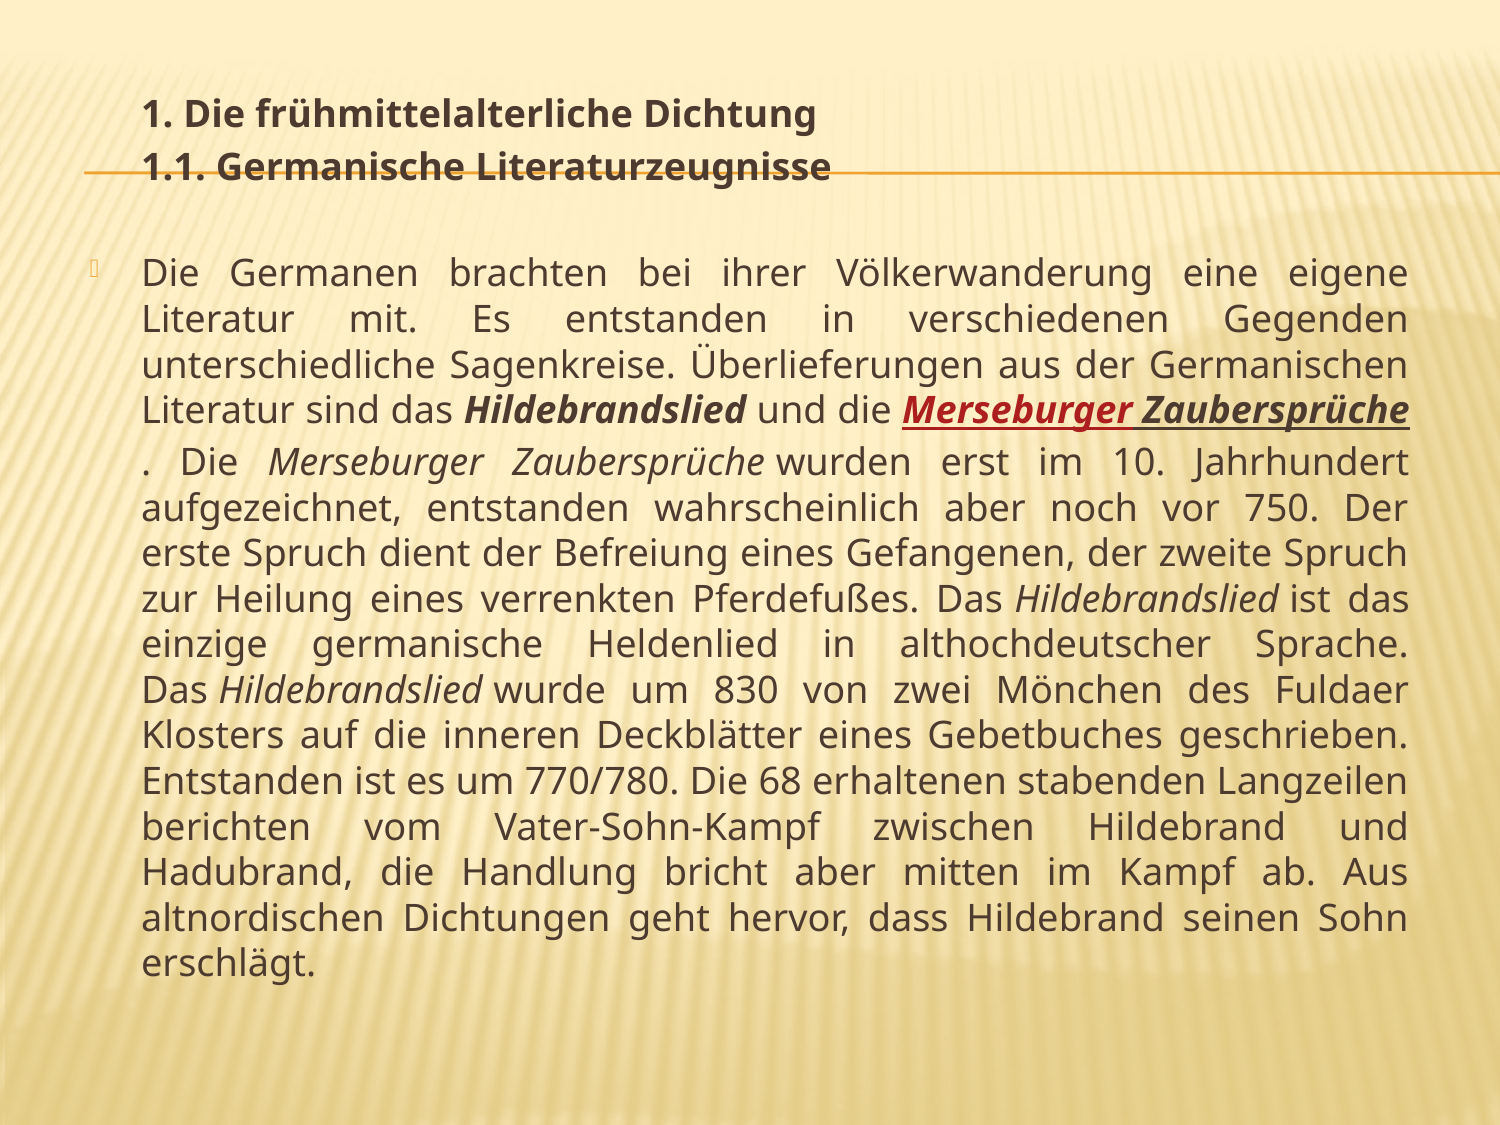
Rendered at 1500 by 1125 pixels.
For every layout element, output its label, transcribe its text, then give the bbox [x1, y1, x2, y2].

list 1. Die frühmittelalterliche Dichtung 1.1. Germanische Literaturzeugnisse Die Germanen brachten bei ihrer Völkerwanderung eine eigene Literatur mit. Es entstanden in verschiedenen Gegenden unterschiedliche Sagenkreise. Überlieferungen aus der Germanischen Literatur sind das Hildebrandslied und die Merseburger Zaubersprüche. Die Merseburger Zaubersprüche wurden erst im 10. Jahrhundert aufgezeichnet, entstanden wahrscheinlich aber noch vor 750. Der erste Spruch dient der Befreiung eines Gefangenen, der zweite Spruch zur Heilung eines verrenkten Pferdefußes. Das Hildebrandslied ist das einzige germanische Heldenlied in althochdeutscher Sprache. Das Hildebrandslied wurde um 830 von zwei Mönchen des Fuldaer Klosters auf die inneren Deckblätter eines Gebetbuches geschrieben. Entstanden ist es um 770/780. Die 68 erhaltenen stabenden Langzeilen berichten vom Vater-Sohn-Kampf zwischen Hildebrand und Hadubrand, die Handlung bricht aber mitten im Kampf ab. Aus altnordischen Dichtungen geht hervor, dass Hildebrand seinen Sohn erschlägt. [75, 82, 1425, 1005]
